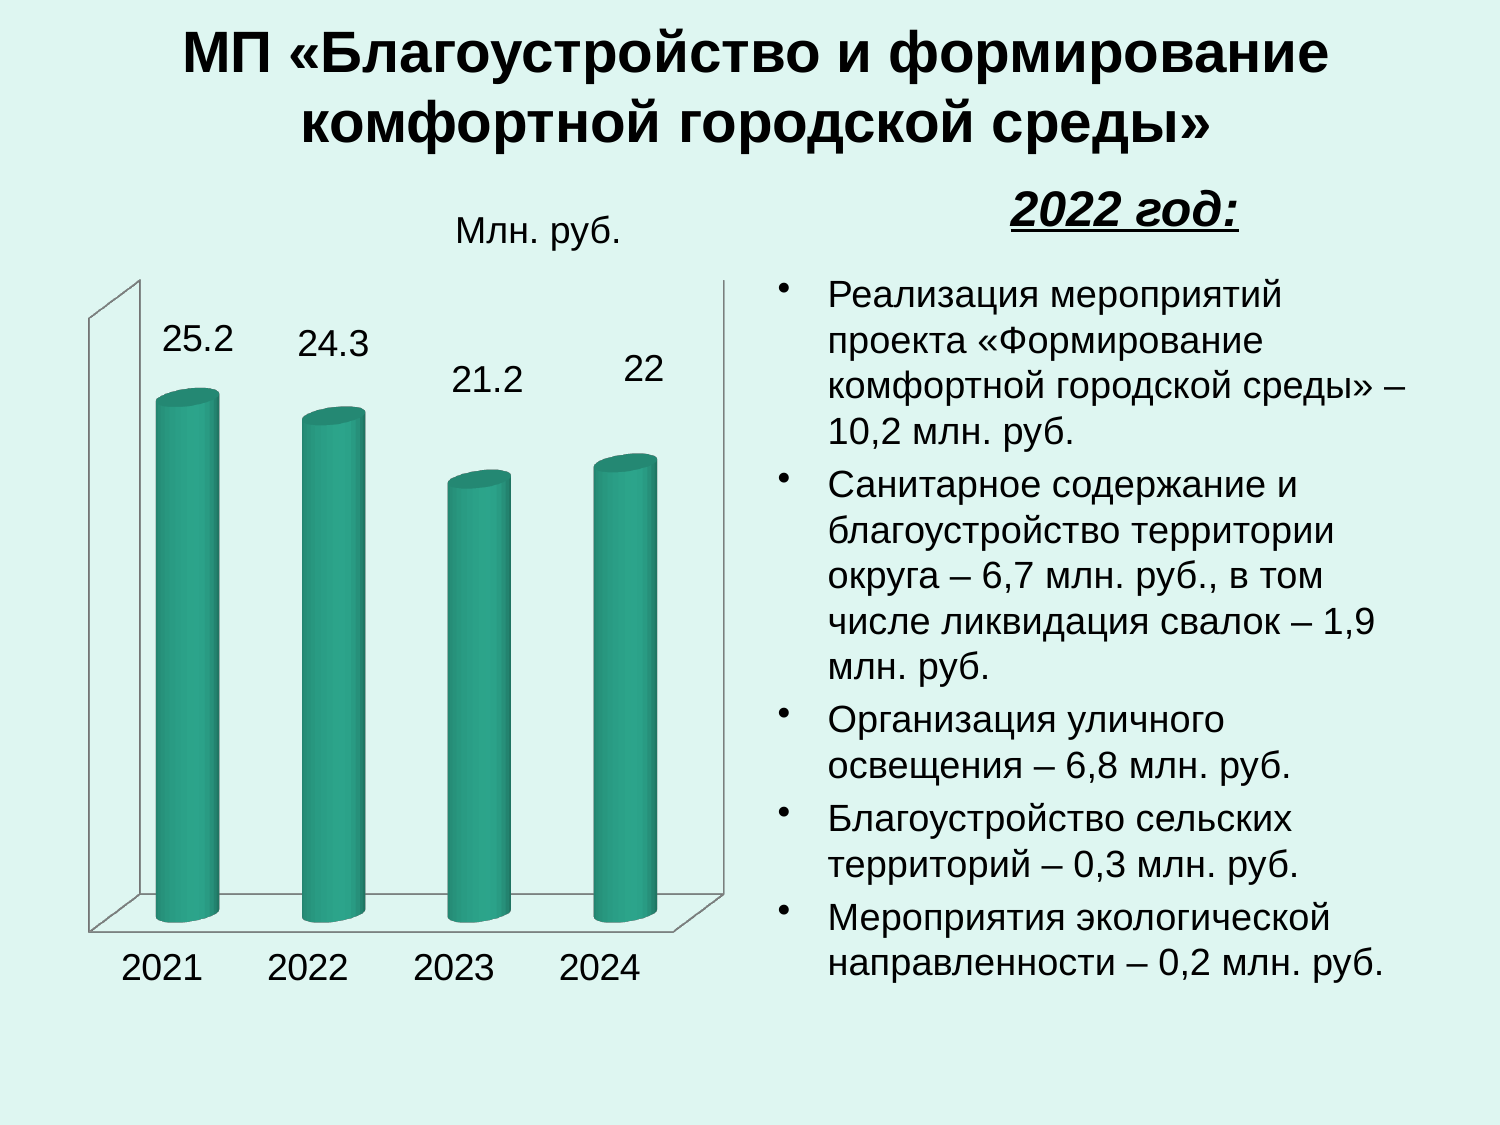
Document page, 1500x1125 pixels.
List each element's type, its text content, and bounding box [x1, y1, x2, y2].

chart [74, 262, 738, 1006]
list Реализация мероприятий проекта «Формирование комфортной городской среды» – 10,2 млн. руб. Санитарное содержание и благоустройство территории округа – 6,7 млн. руб., в том числе ликвидация свалок – 1,9 млн. руб. Организация уличного освещения – 6,8 млн. руб. Благоустройство сельских территорий – 0,3 млн. руб. Мероприятия экологической направленности – 0,2 млн. руб. [762, 262, 1425, 1005]
title МП «Благоустройство и формирование комфортной городской среды» [37, 37, 1475, 130]
text_box 2022 год: [973, 160, 1277, 252]
text_box Млн. руб.. [435, 204, 652, 252]
